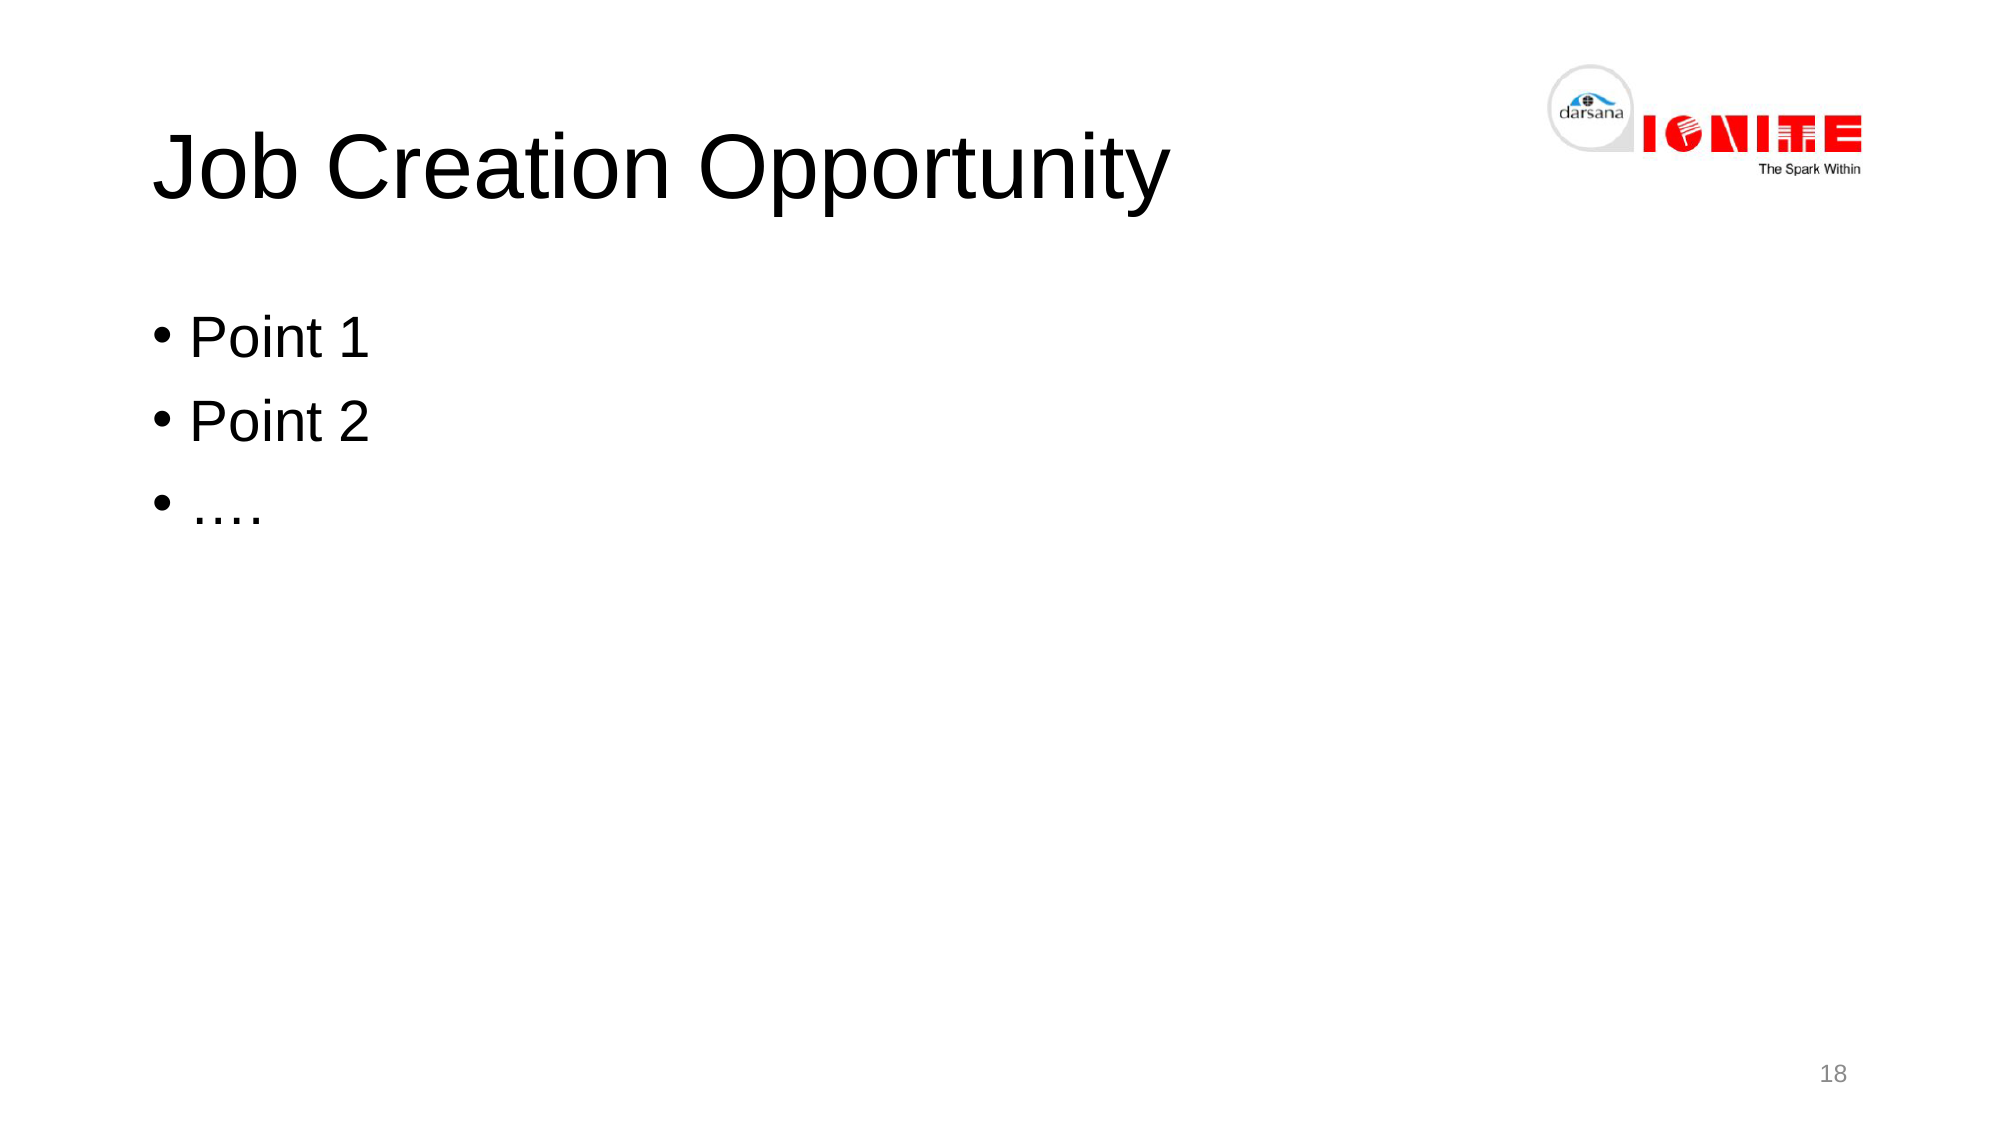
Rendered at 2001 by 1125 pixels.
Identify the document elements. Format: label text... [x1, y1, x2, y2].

list Point 1 Point 2 …. [137, 299, 1863, 1014]
slide_number 18 [1412, 1042, 1863, 1103]
title Job Creation Opportunity [137, 59, 1863, 278]
